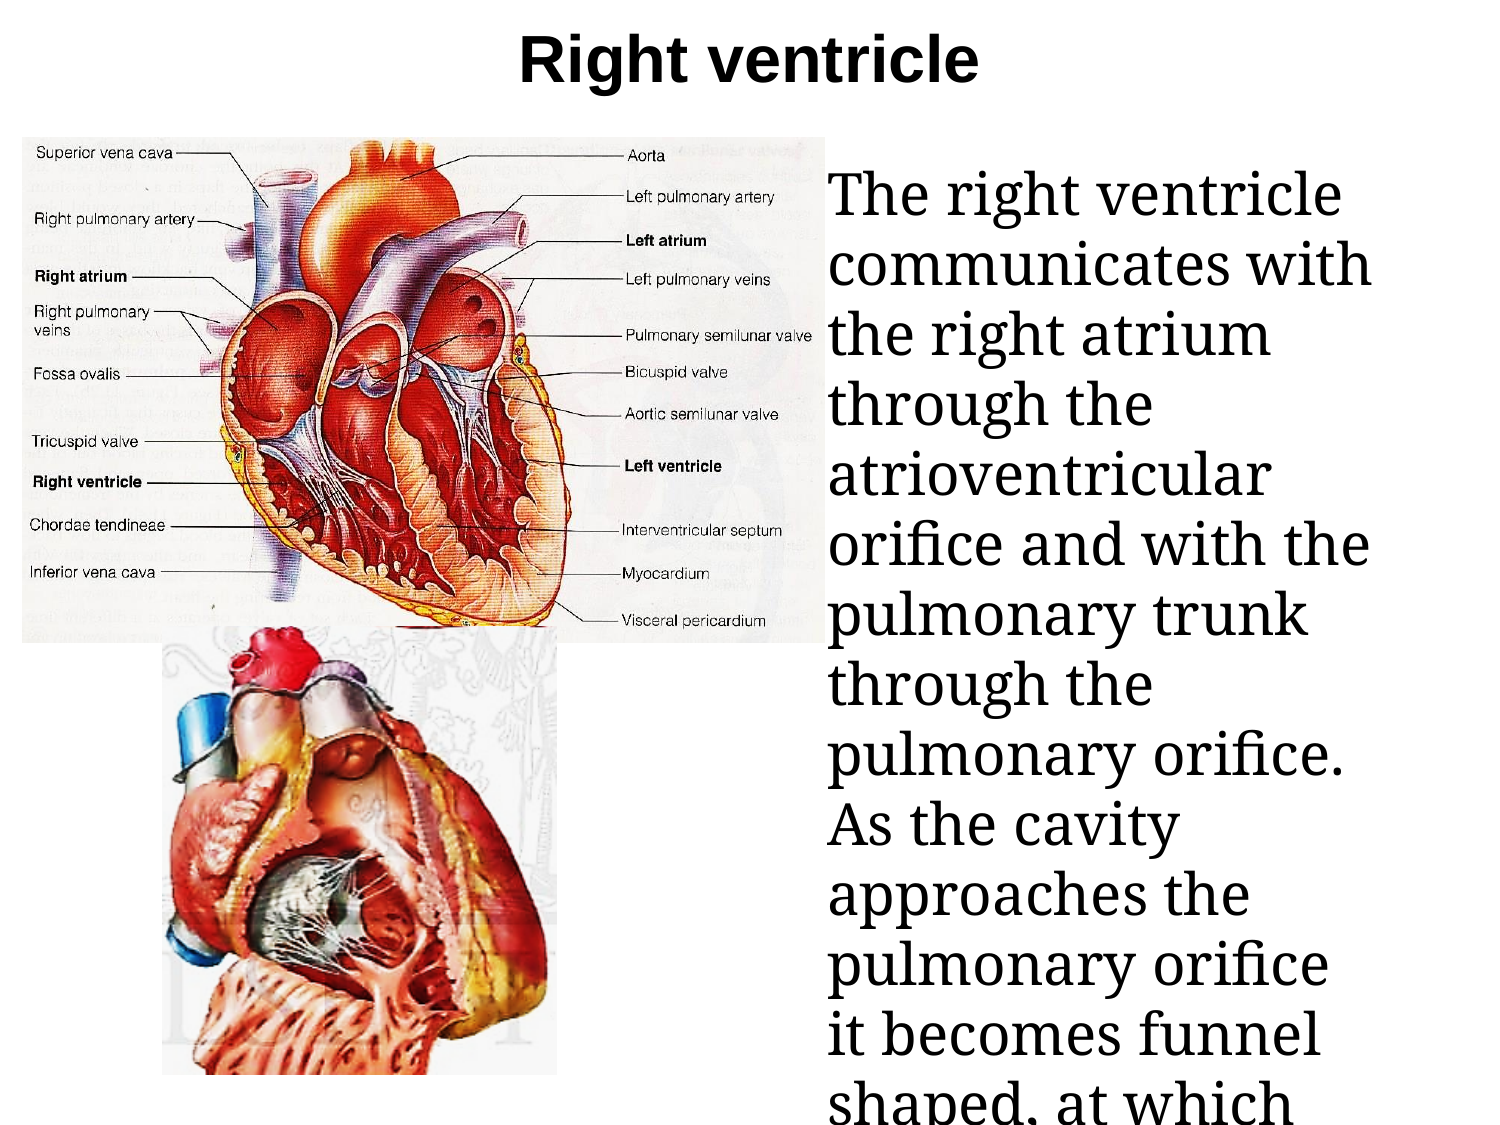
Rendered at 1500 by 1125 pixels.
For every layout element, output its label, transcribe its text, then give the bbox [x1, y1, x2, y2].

picture [21, 137, 826, 1076]
text_box The right ventricle communicates with the right atrium through the atrioventricular orifice and with the pulmonary trunk through the pulmonary orifice. As the cavity approaches the pulmonary orifice it becomes funnel shaped, at which point it is referred to as the infundibulum. [812, 149, 1400, 1125]
title Right ventricle [0, 0, 1500, 113]
